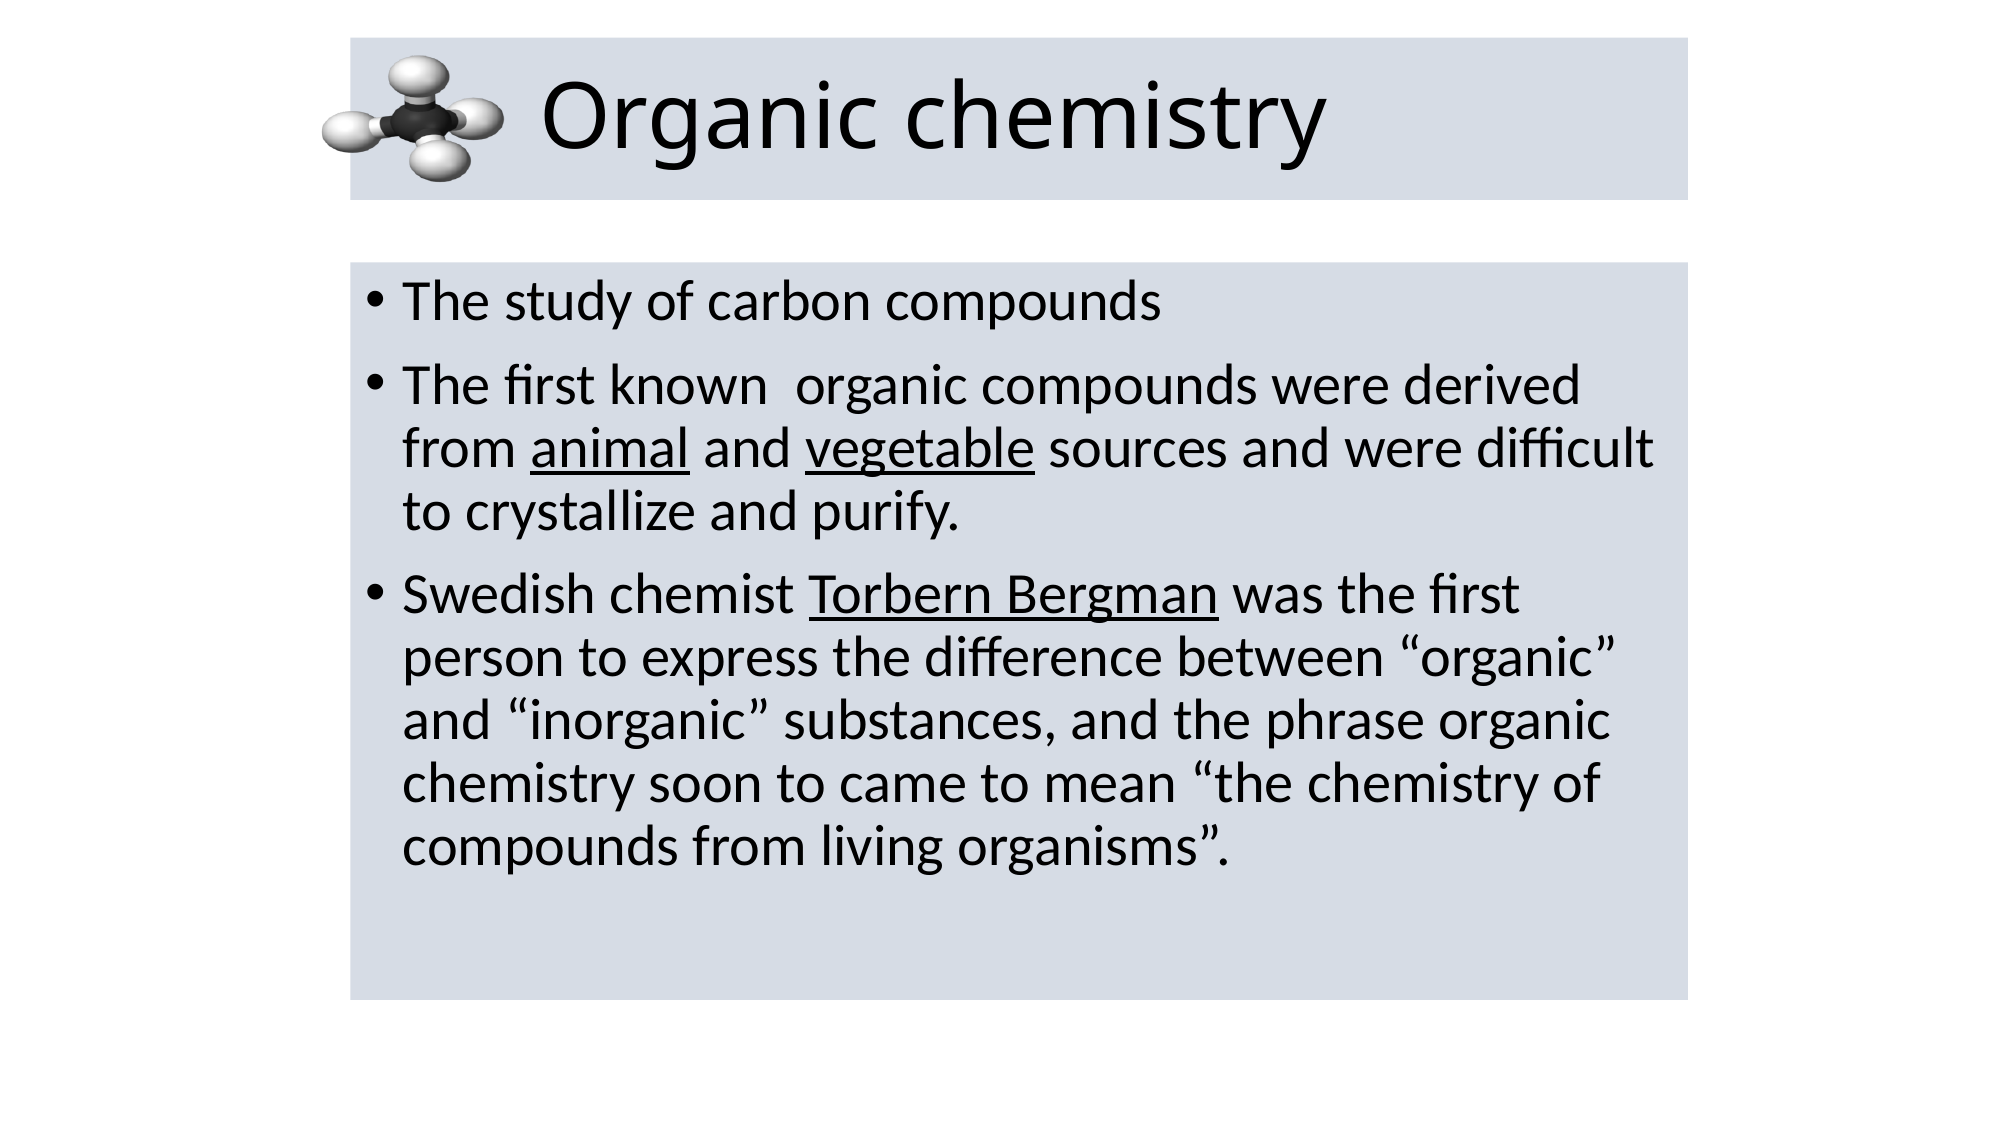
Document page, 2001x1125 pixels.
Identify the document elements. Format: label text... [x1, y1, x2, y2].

list The study of carbon compounds The first known organic compounds were derived from animal and vegetable sources and were difficult to crystallize and purify. Swedish chemist Torbern Bergman was the first person to express the difference between “organic” and “inorganic” substances, and the phrase organic chemistry soon to came to mean “the chemistry of compounds from living organisms”. [350, 262, 1688, 1000]
title Organic chemistry [350, 37, 1688, 200]
picture [312, 49, 513, 188]
